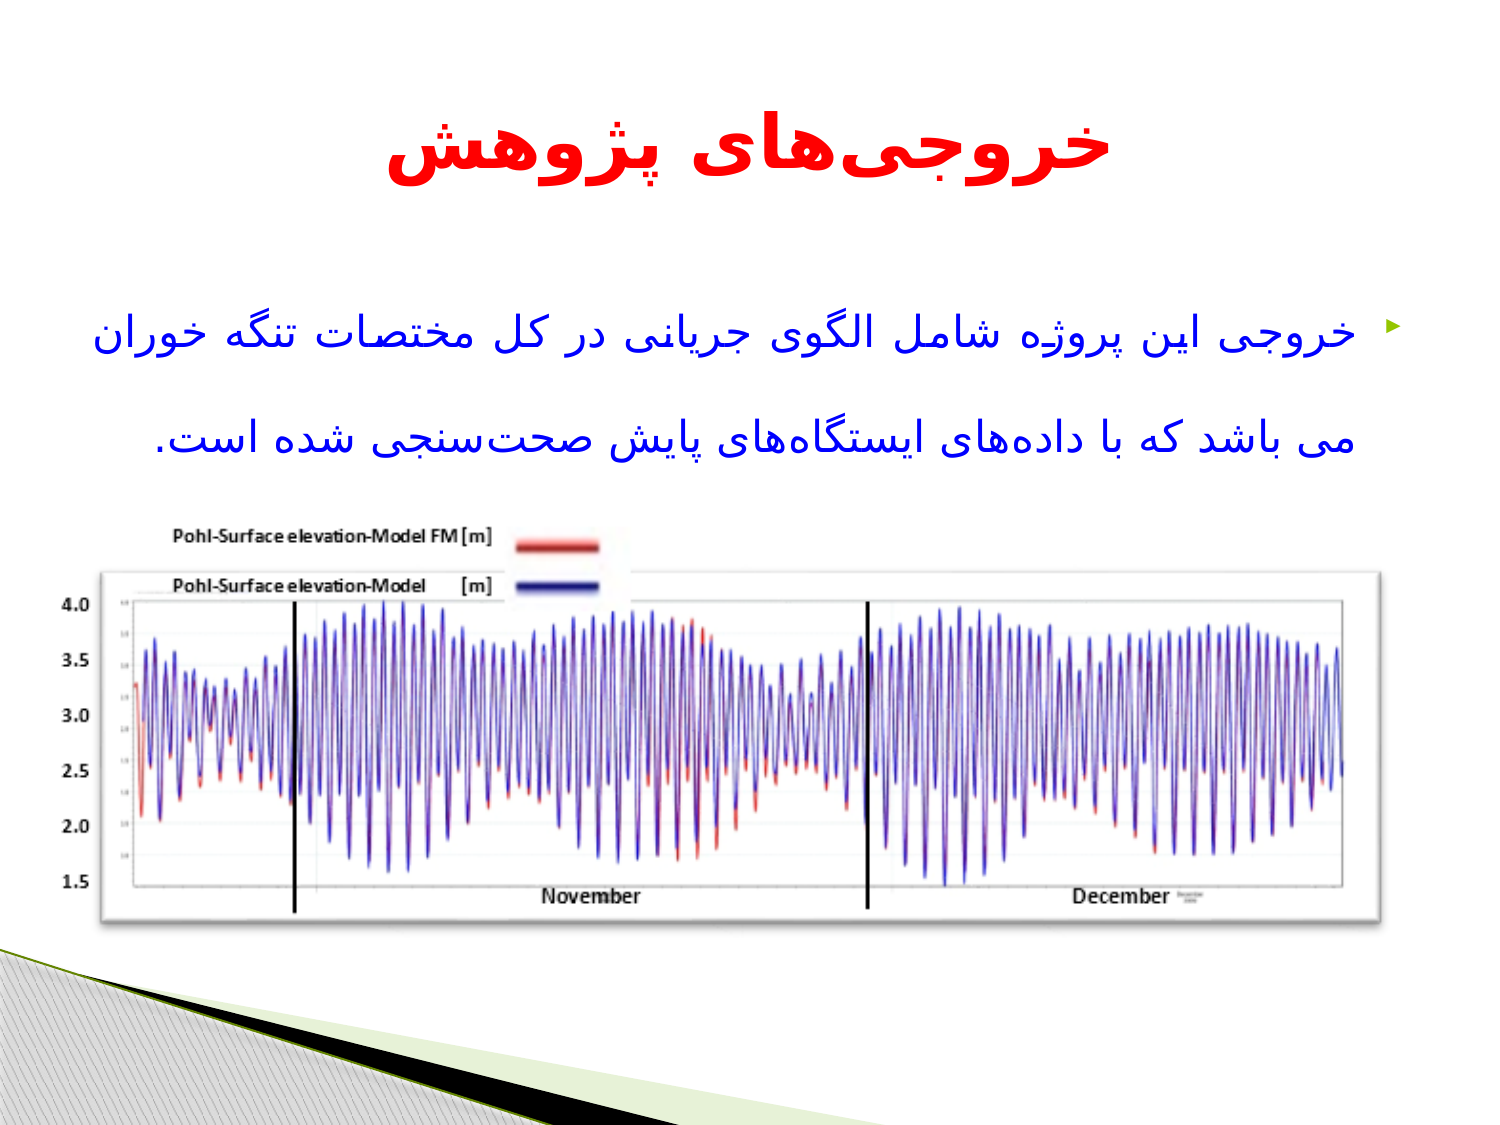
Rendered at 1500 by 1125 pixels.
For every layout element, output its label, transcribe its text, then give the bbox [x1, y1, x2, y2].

title خروجی‌های پژوهش [75, 45, 1425, 233]
picture [37, 524, 1423, 938]
list خروجی این پروژه شامل الگوی جریانی در کل مختصات تنگه خوران می باشد که با داده‌‌های ایستگاه‌های پایش صحت‌سنجی شده است. [75, 243, 1425, 528]
